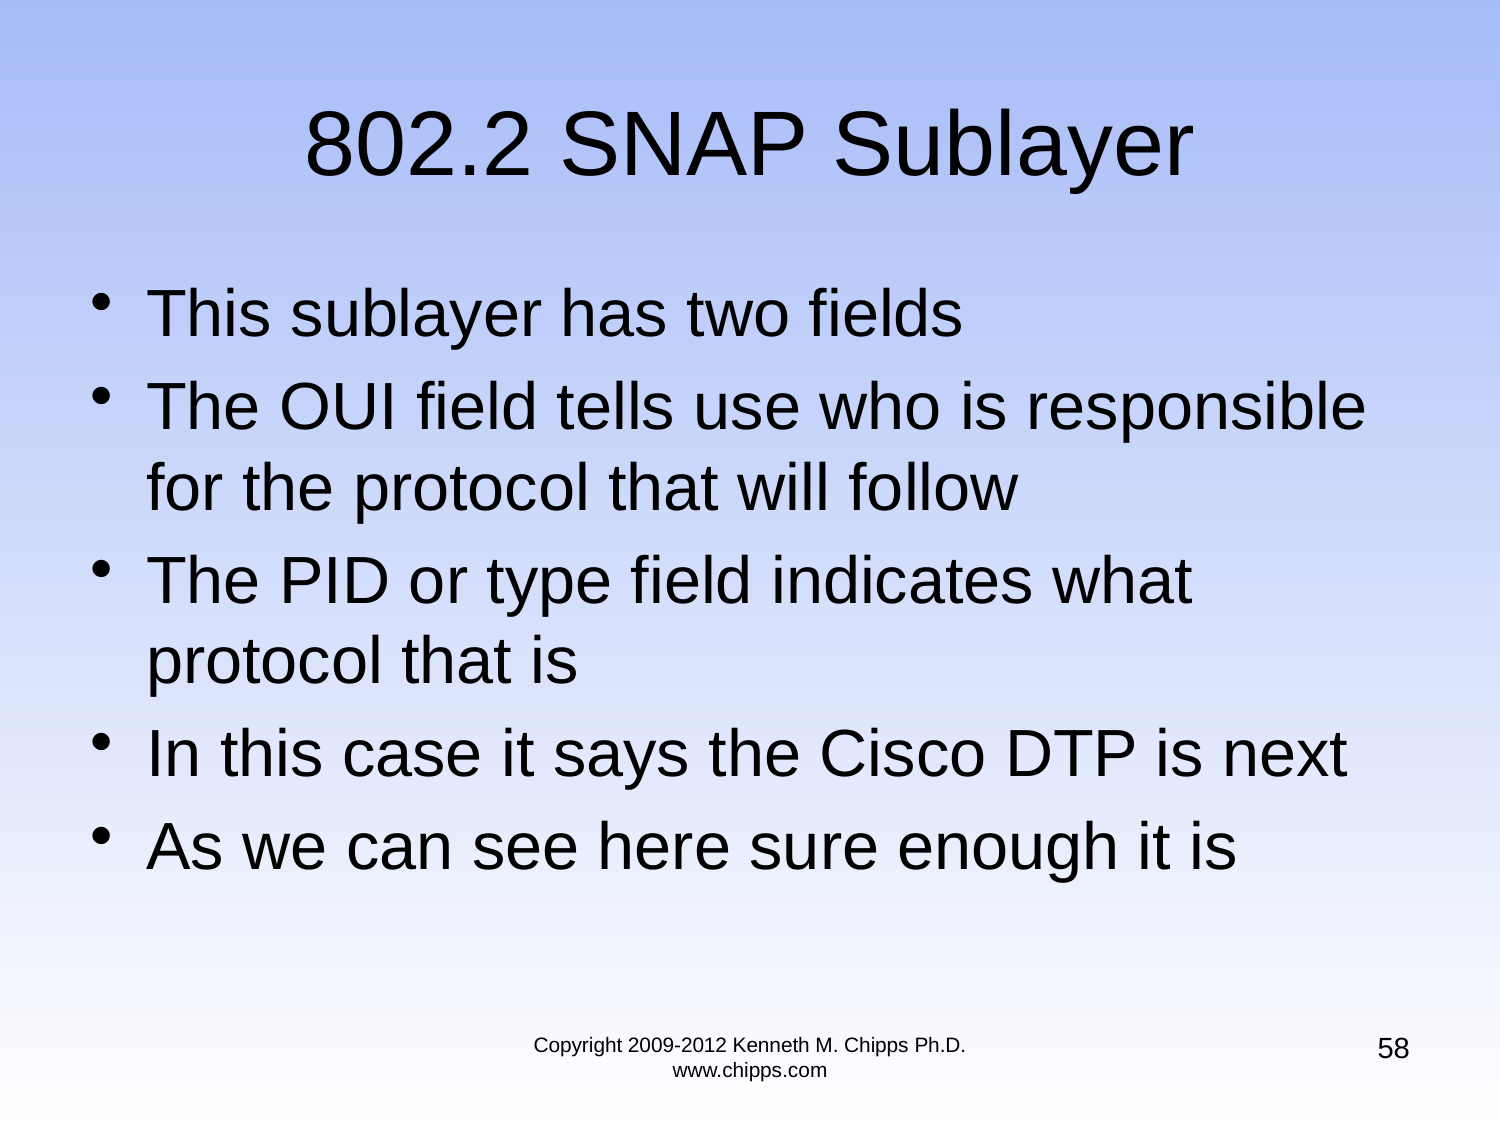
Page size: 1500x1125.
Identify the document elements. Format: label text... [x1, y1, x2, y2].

title 802.2 SNAP Sublayer [74, 44, 1426, 233]
slide_number 58 [1074, 1021, 1426, 1101]
list This sublayer has two fields The OUI field tells use who is responsible for the protocol that will follow The PID or type field indicates what protocol that is In this case it says the Cisco DTP is next As we can see here sure enough it is [74, 262, 1426, 1006]
footer Copyright 2009-2012 Kenneth M. Chipps Ph.D. www.chipps.com [449, 1024, 1051, 1103]
